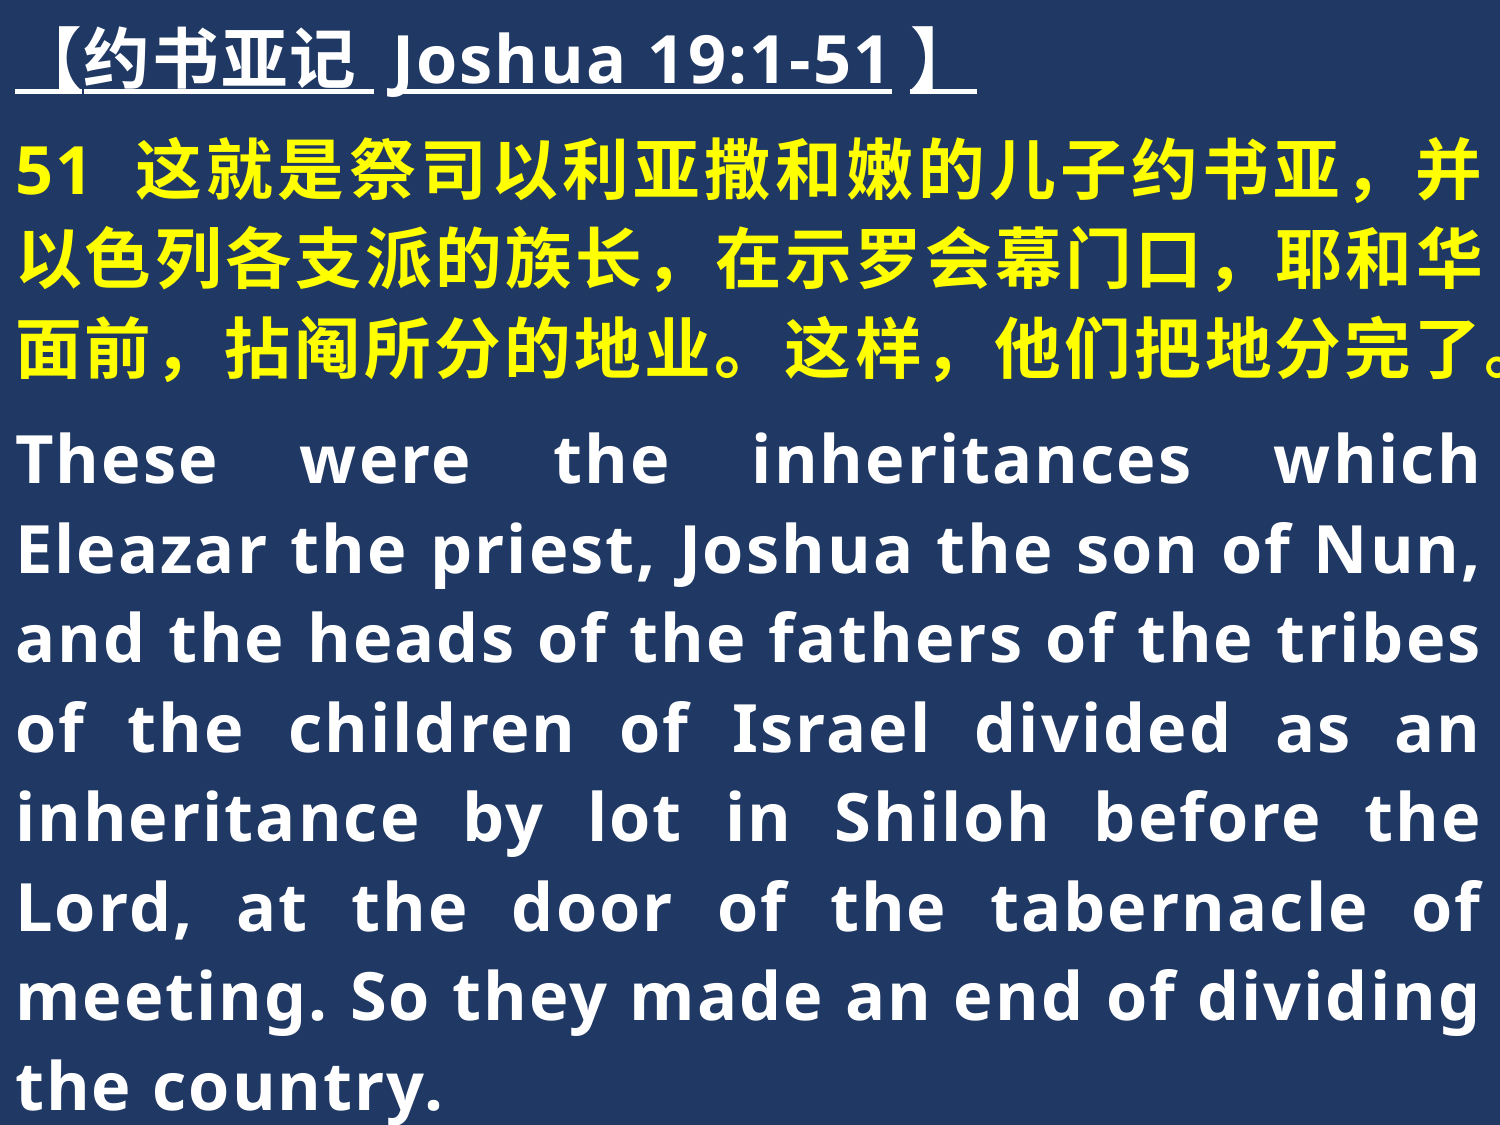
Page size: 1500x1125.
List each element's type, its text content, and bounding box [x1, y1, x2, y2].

list 【约书亚记 Joshua 19:1-51】 51 这就是祭司以利亚撒和嫩的儿子约书亚，并以色列各支派的族长，在示罗会幕门口，耶和华面前，拈阄所分的地业。这样，他们把地分完了。 These were the inheritances which Eleazar the priest, Joshua the son of Nun, and the heads of the fathers of the tribes of the children of Israel divided as an inheritance by lot in Shiloh before the Lord, at the door of the tabernacle of meeting. So they made an end of dividing the country. [0, 0, 1500, 1125]
